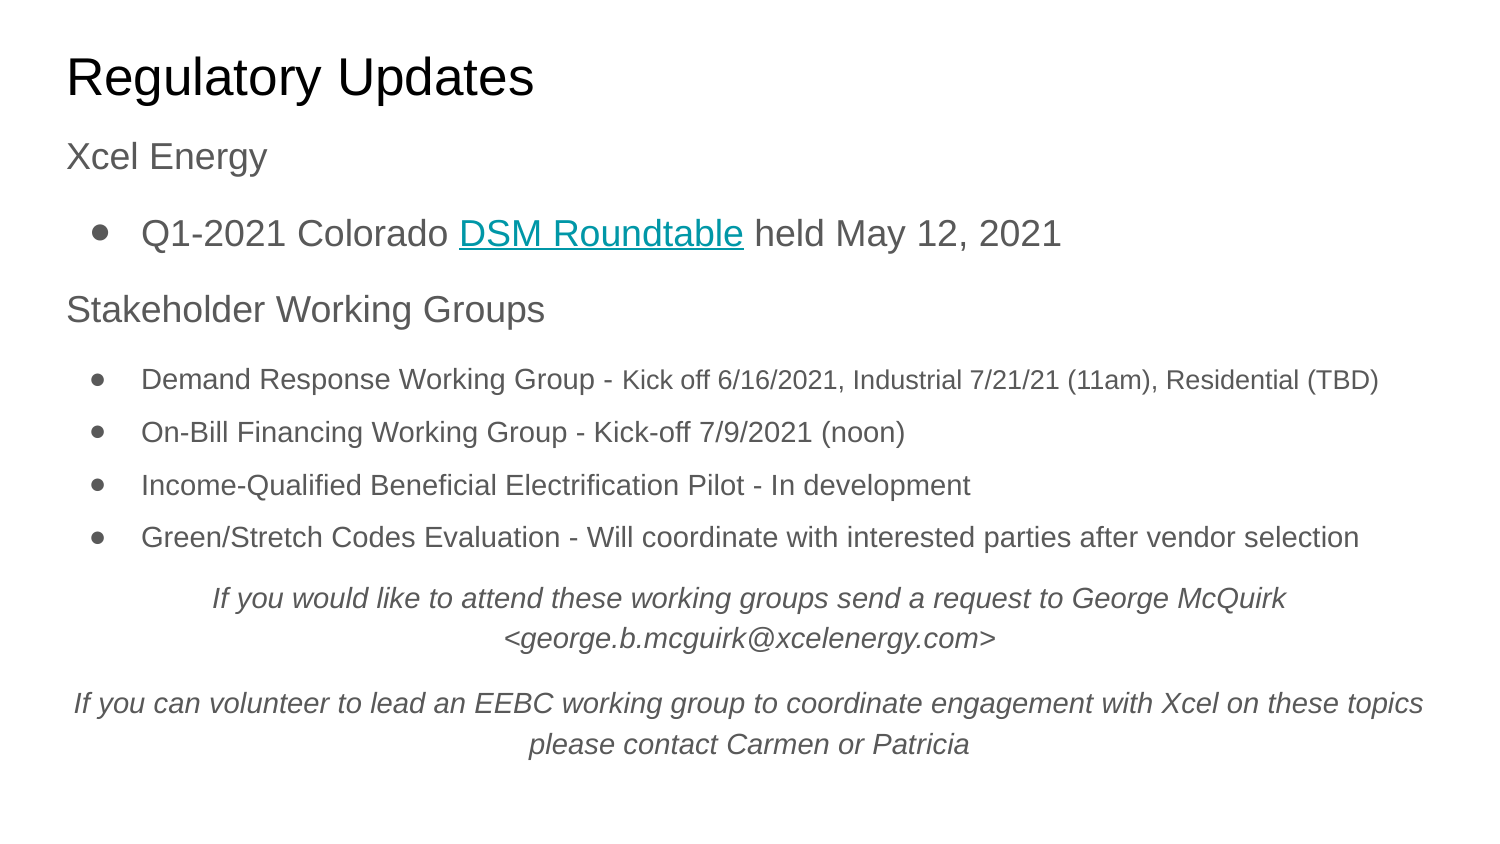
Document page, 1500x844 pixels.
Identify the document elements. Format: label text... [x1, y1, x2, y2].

title Regulatory Updates [51, 27, 1449, 110]
list Xcel Energy Q1-2021 Colorado DSM Roundtable held May 12, 2021 Stakeholder Working Groups Demand Response Working Group - Kick off 6/16/2021, Industrial 7/21/21 (11am), Residential (TBD) On-Bill Financing Working Group - Kick-off 7/9/2021 (noon) Income-Qualified Beneficial Electrification Pilot - In development Green/Stretch Codes Evaluation - Will coordinate with interested parties after vendor selection If you would like to attend these working groups send a request to George McQuirk <george.b.mcguirk@xcelenergy.com> If you can volunteer to lead an EEBC working group to coordinate engagement with Xcel on these topics please contact Carmen or Patricia [51, 110, 1449, 822]
